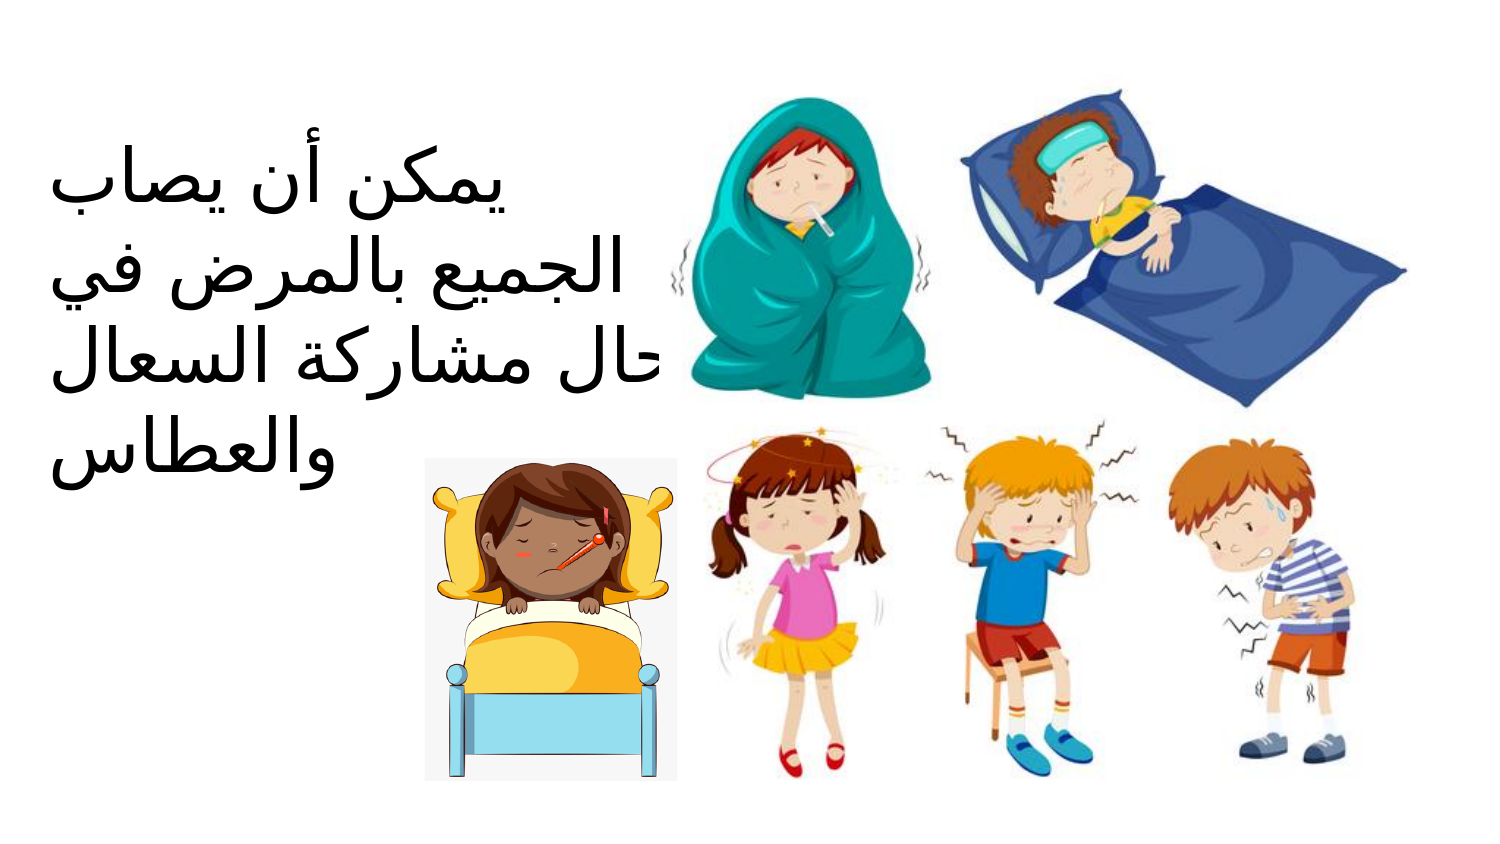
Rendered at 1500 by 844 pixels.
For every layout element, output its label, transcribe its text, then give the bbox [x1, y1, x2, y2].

picture [424, 74, 1420, 793]
title يمكن أن يصاب الجميع بالمرض في حال مشاركة السعال والعطاس [33, 112, 653, 207]
